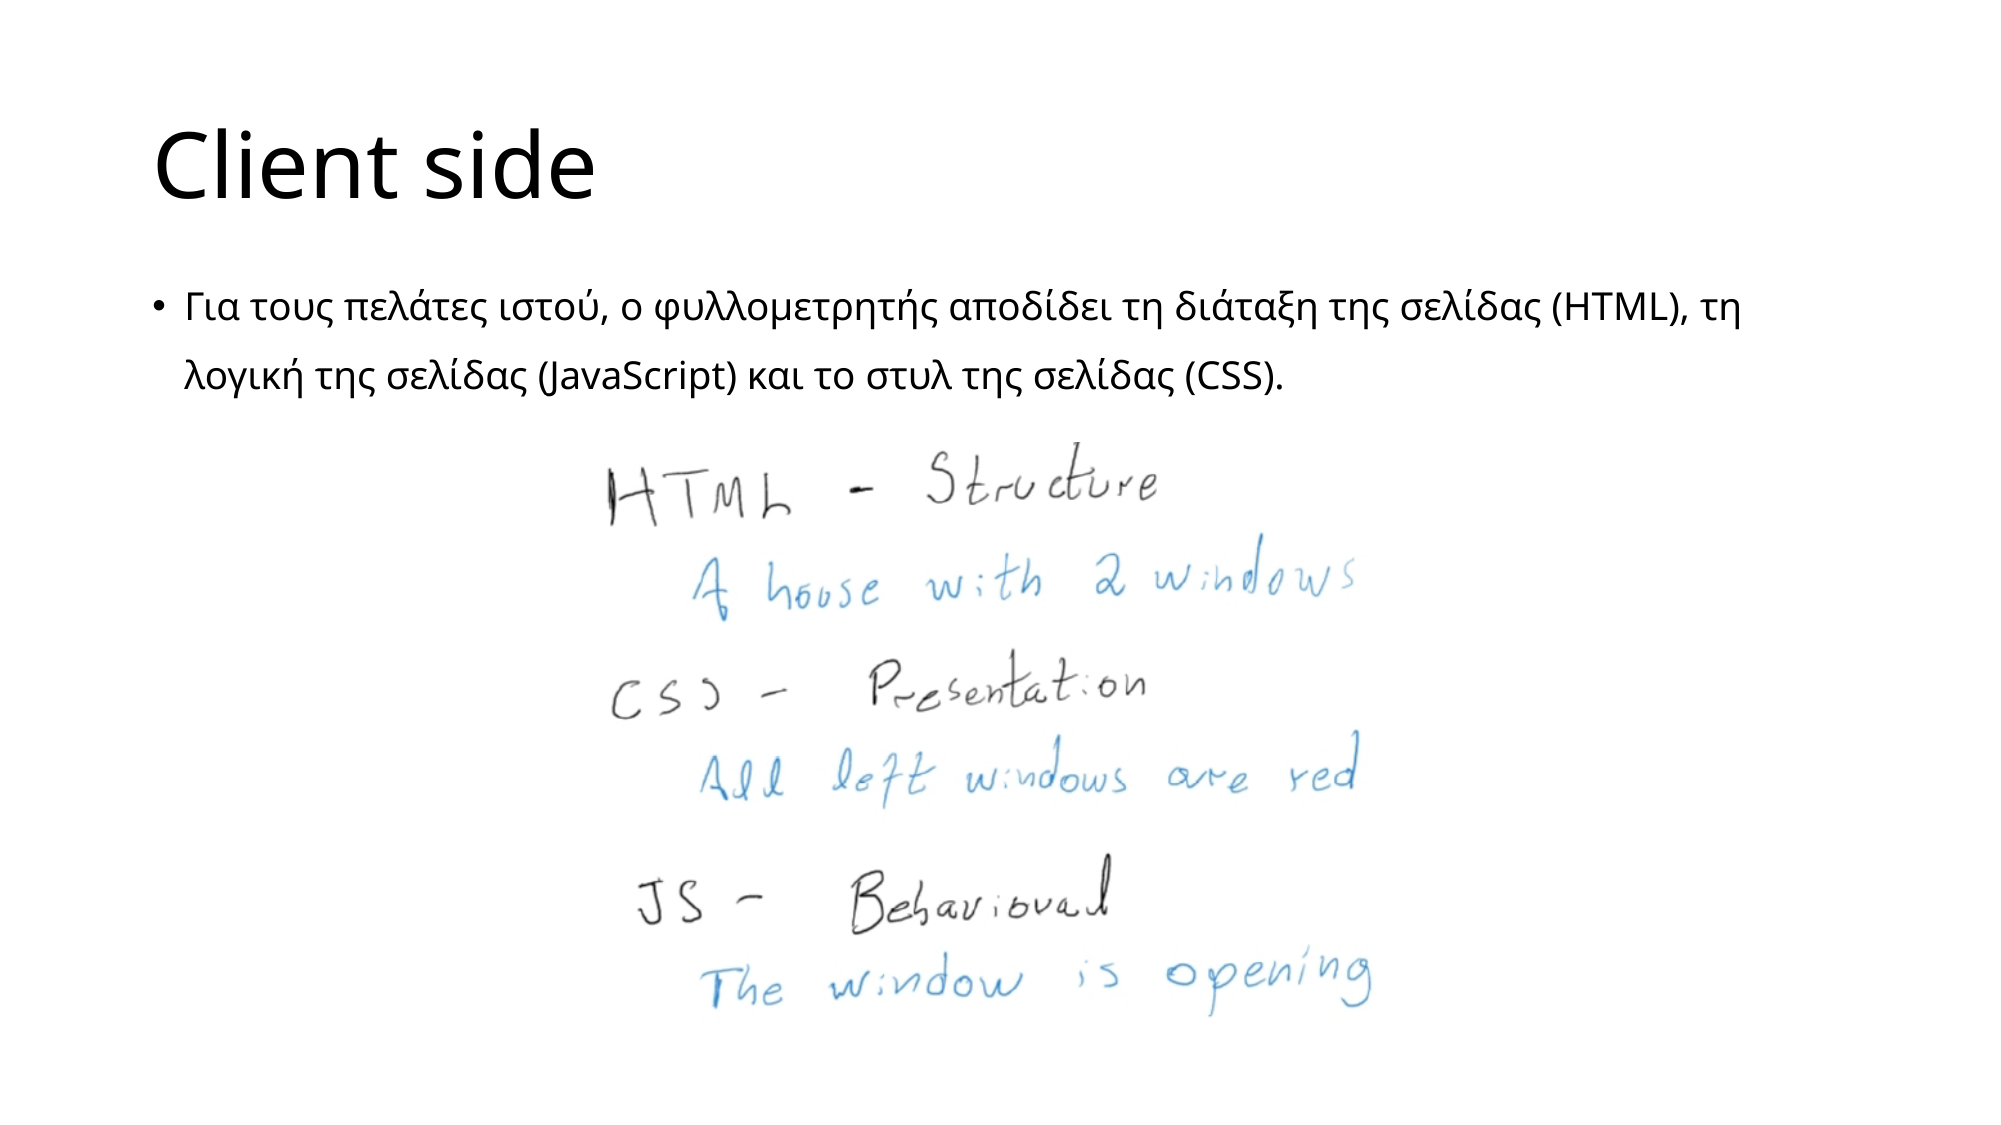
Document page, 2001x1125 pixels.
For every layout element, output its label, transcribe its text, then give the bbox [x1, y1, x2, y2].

title Client side [137, 59, 1863, 251]
list Για τους πελάτες ιστού, ο φυλλομετρητής αποδίδει τη διάταξη της σελίδας (HTML), τη λογική της σελίδας (JavaScript) και το στυλ της σελίδας (CSS). [137, 251, 1863, 406]
picture [554, 441, 1419, 1024]
